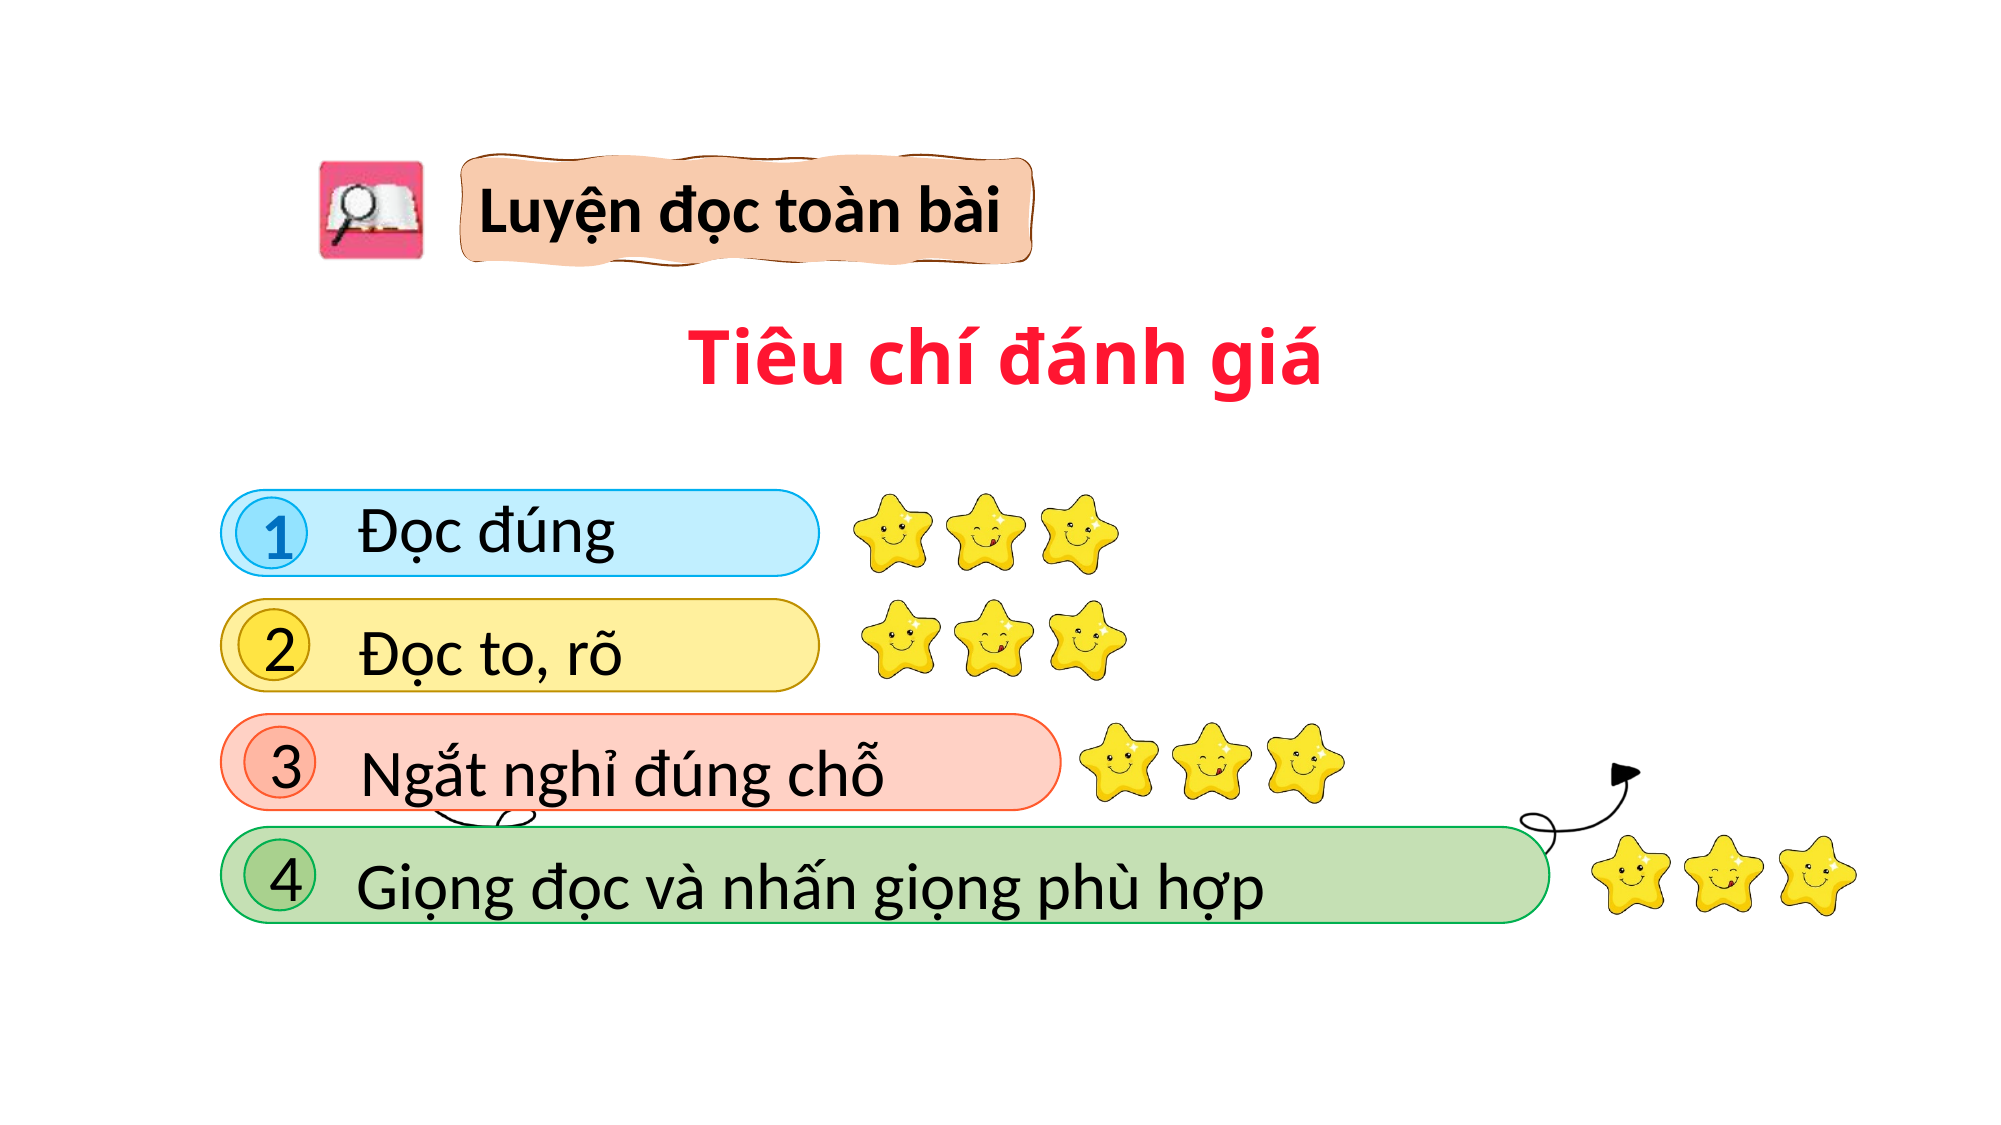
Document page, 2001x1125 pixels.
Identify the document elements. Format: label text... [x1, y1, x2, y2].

text_box [220, 489, 820, 576]
text_box Đọc đúng [342, 478, 632, 574]
text_box Tiêu chí đánh giá [672, 302, 1340, 407]
picture [316, 149, 427, 273]
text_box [450, 158, 1032, 262]
picture [834, 489, 1137, 577]
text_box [220, 712, 1061, 819]
picture [1505, 762, 1875, 918]
picture [1060, 718, 1363, 806]
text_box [220, 825, 1550, 932]
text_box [220, 591, 820, 698]
text_box 1 [236, 497, 307, 569]
picture [400, 819, 552, 825]
picture [842, 596, 1145, 683]
